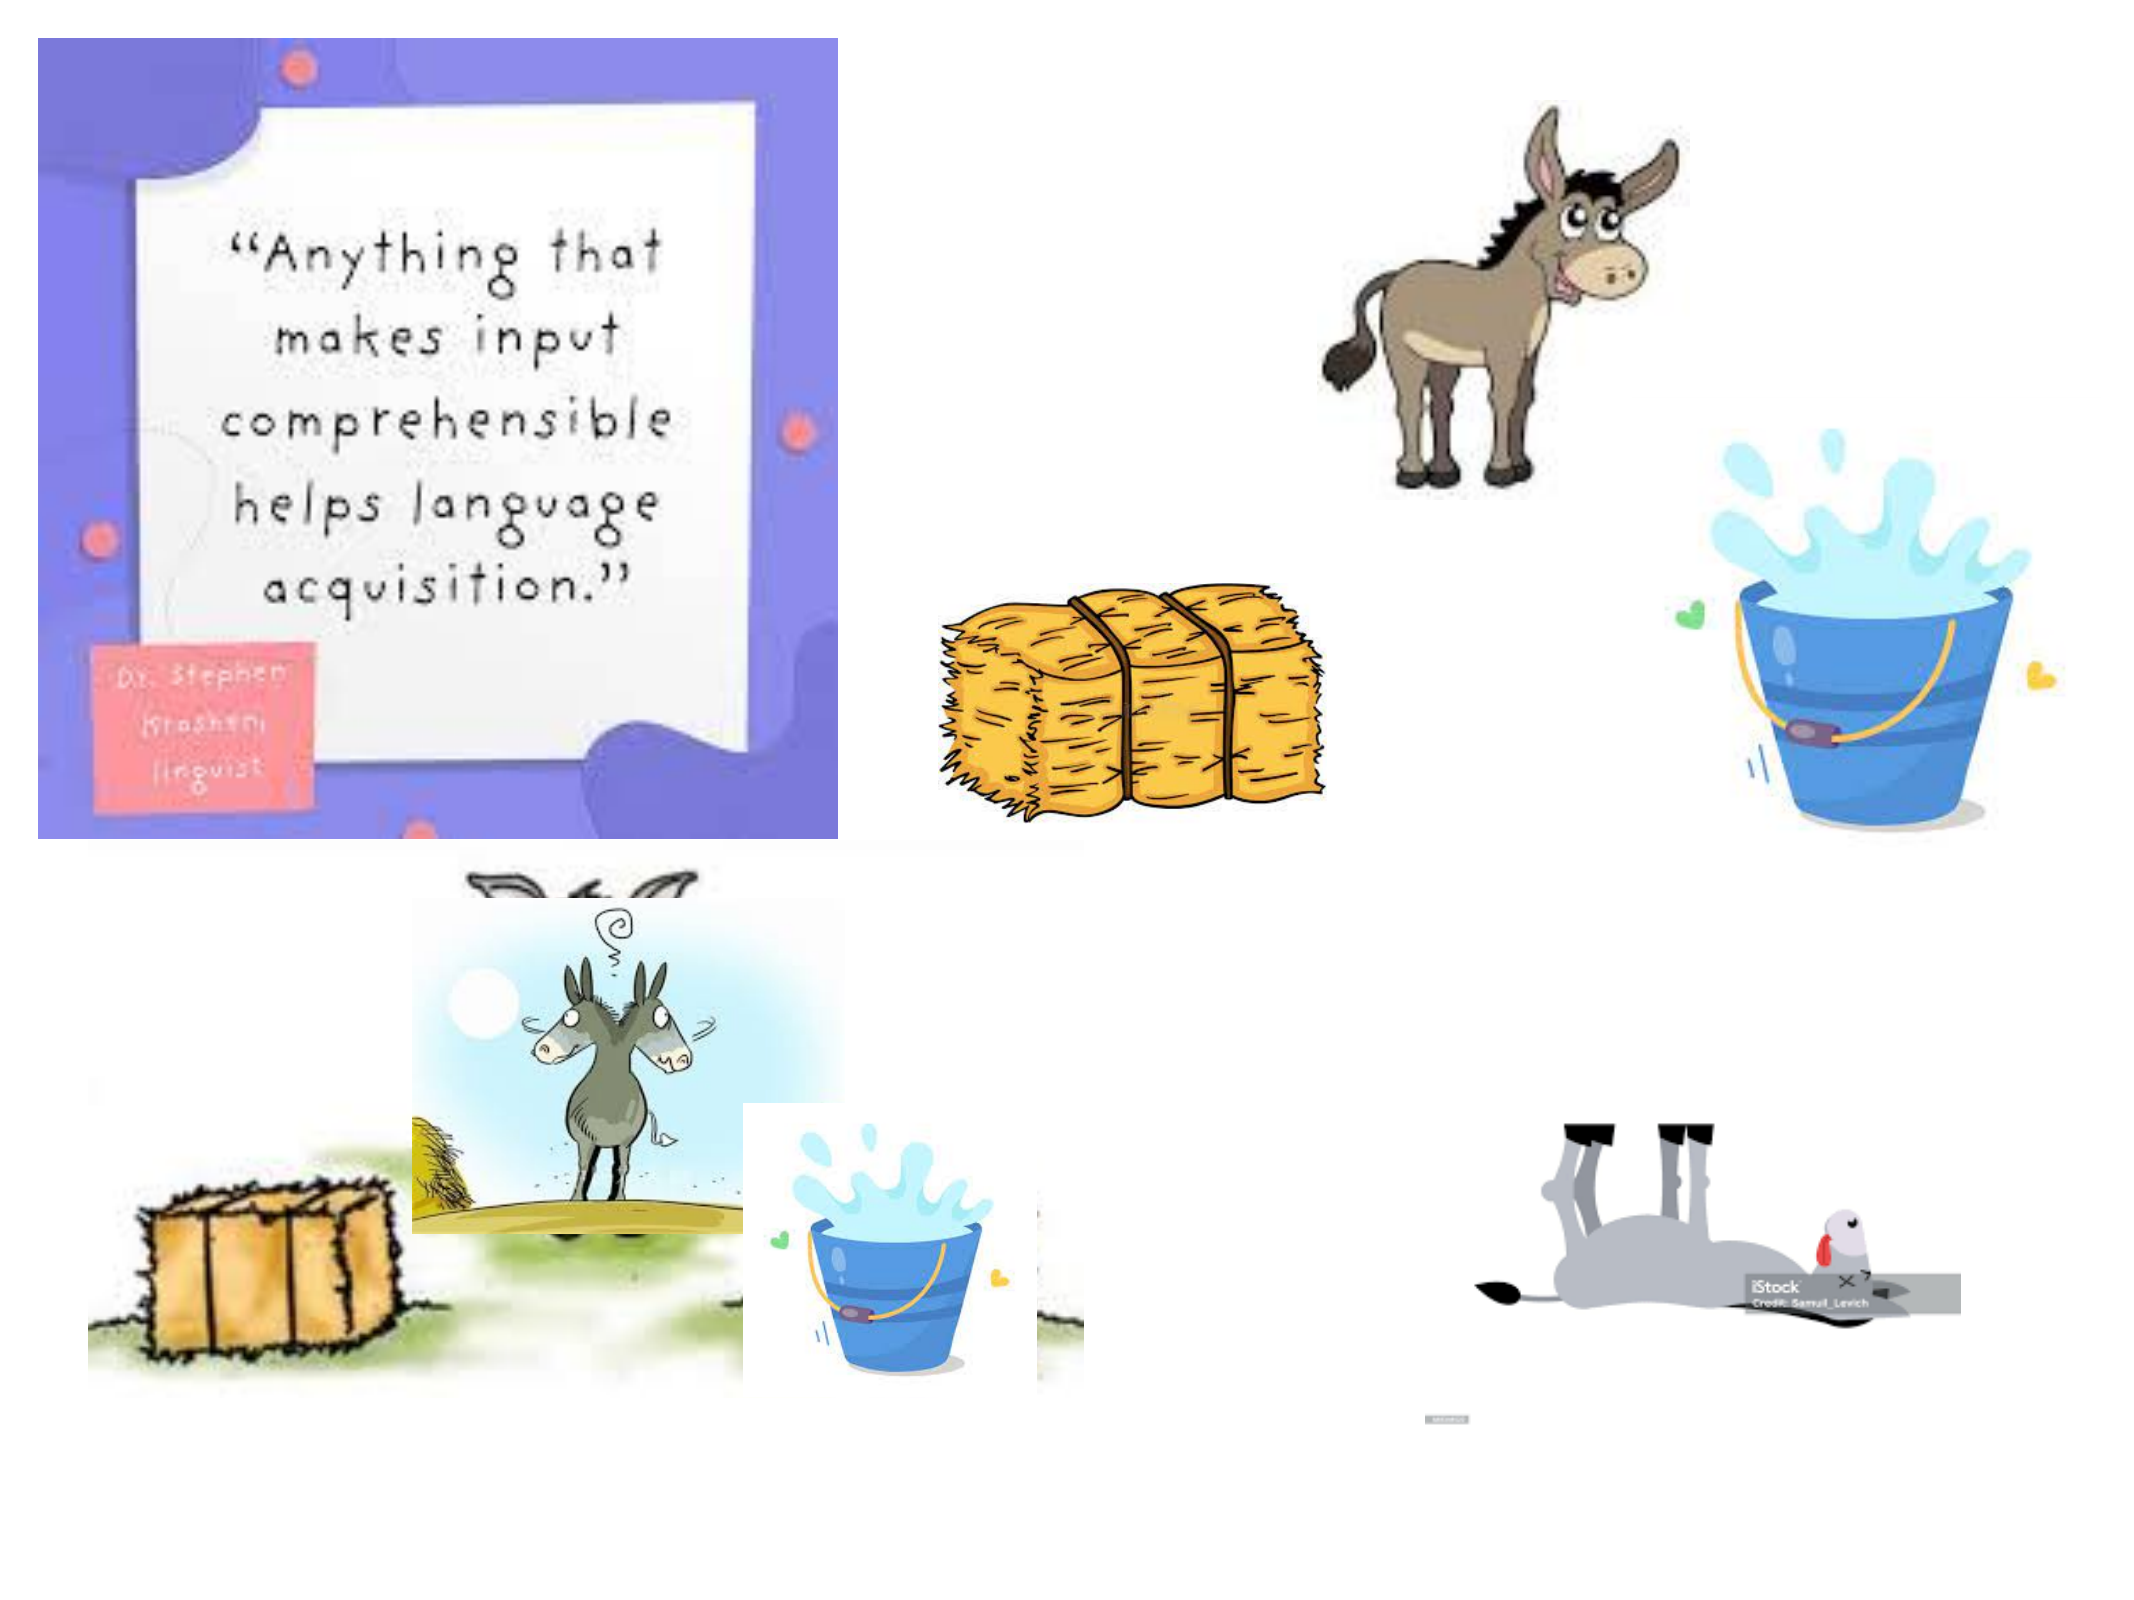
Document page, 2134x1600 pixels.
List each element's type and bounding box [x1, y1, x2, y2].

picture [1425, 1021, 1962, 1431]
picture [938, 582, 1327, 825]
picture [37, 38, 1084, 1398]
picture [1317, 100, 2101, 866]
